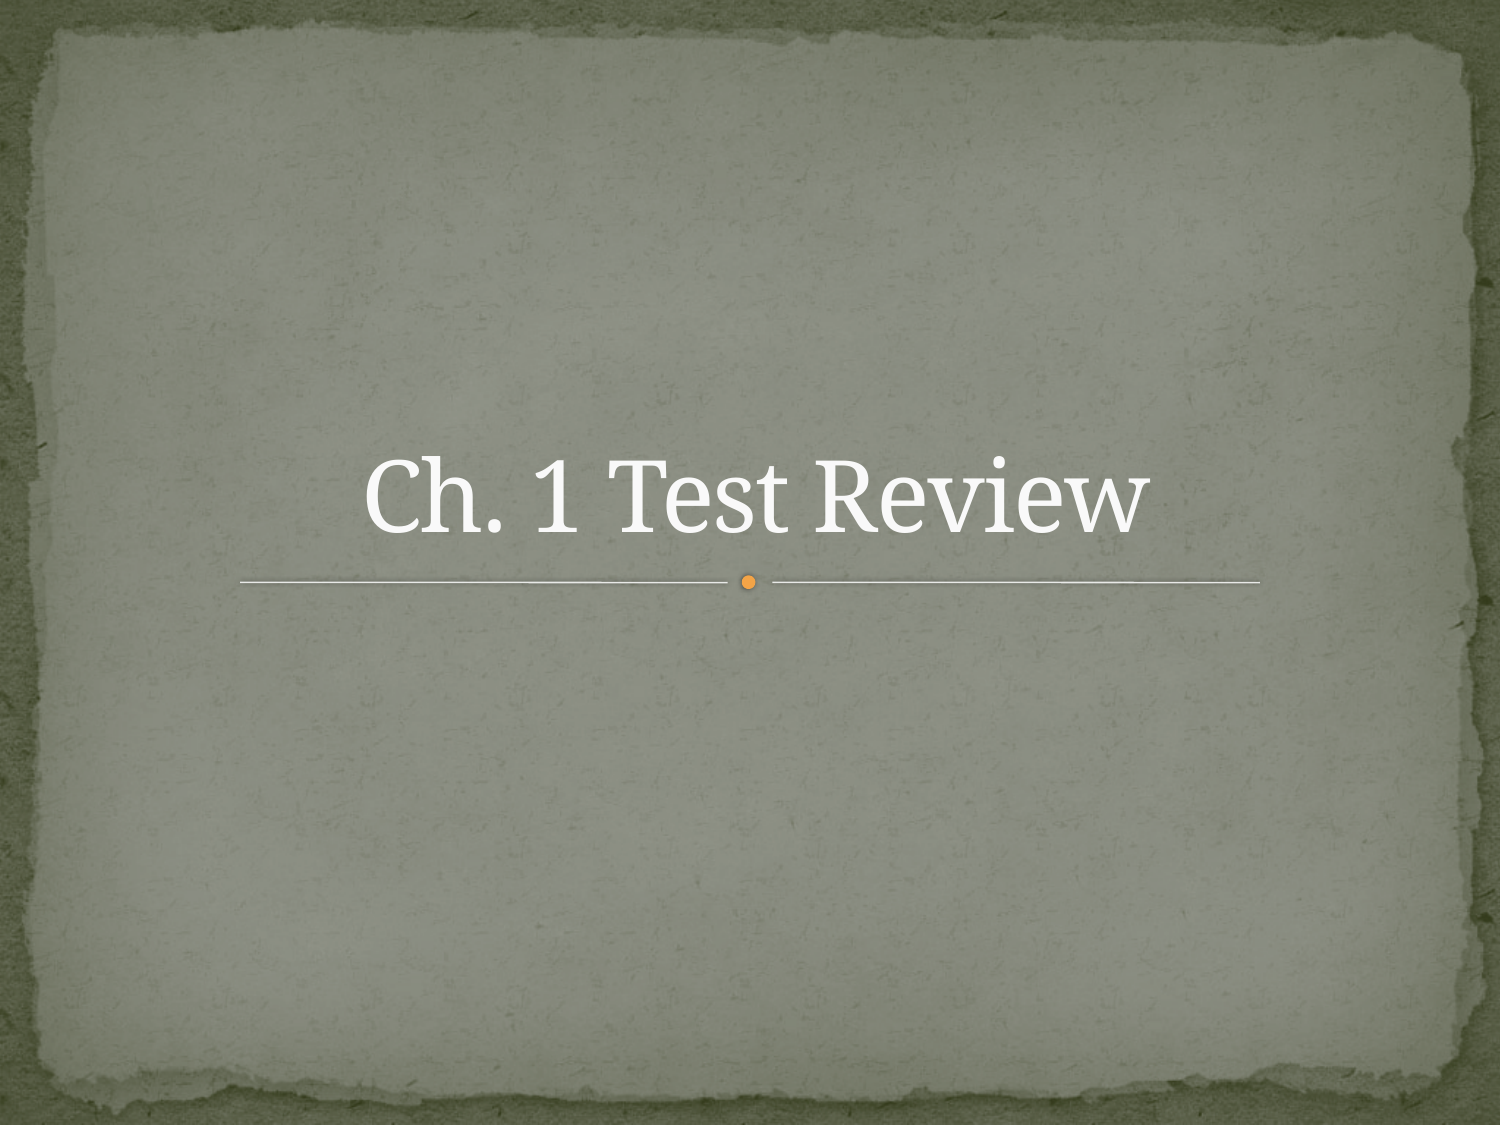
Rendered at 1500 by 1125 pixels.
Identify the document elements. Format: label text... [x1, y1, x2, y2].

title Ch. 1 Test Review [74, 235, 1438, 561]
